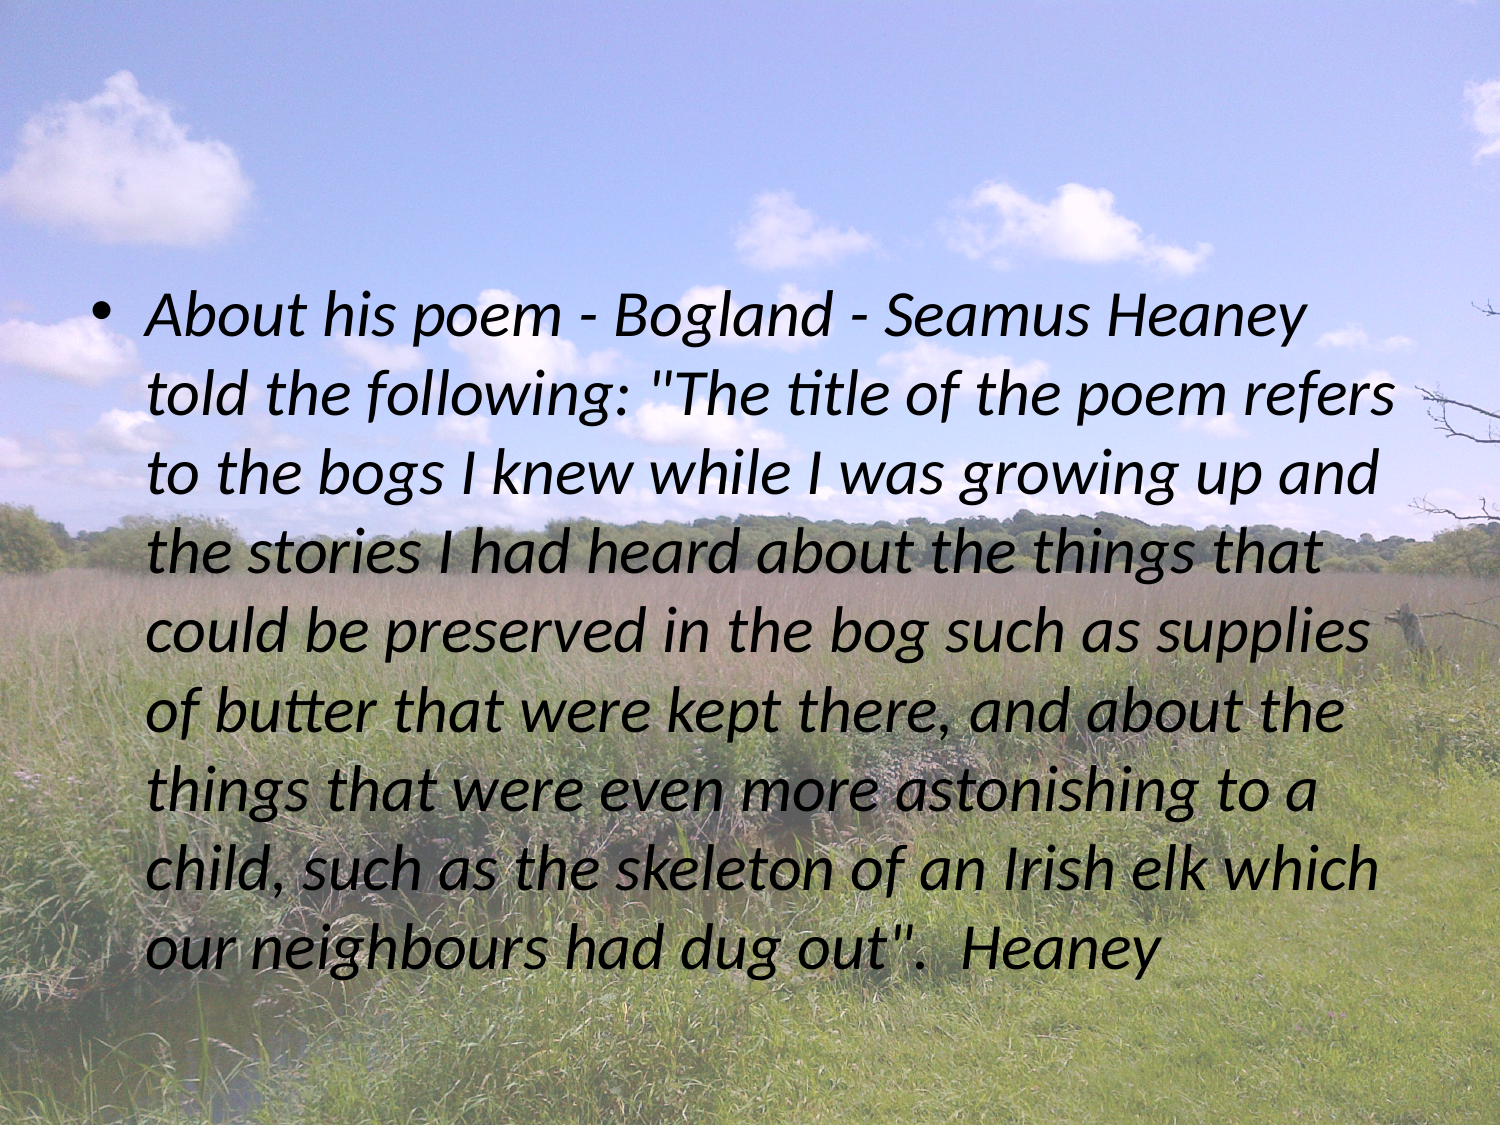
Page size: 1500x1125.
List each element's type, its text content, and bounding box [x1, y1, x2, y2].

list About his poem - Bogland - Seamus Heaney told the following: "The title of the poem refers to the bogs I knew while I was growing up and the stories I had heard about the things that could be preserved in the bog such as supplies of butter that were kept there, and about the things that were even more astonishing to a child, such as the skeleton of an Irish elk which our neighbours had dug out". Heaney [75, 262, 1425, 1005]
